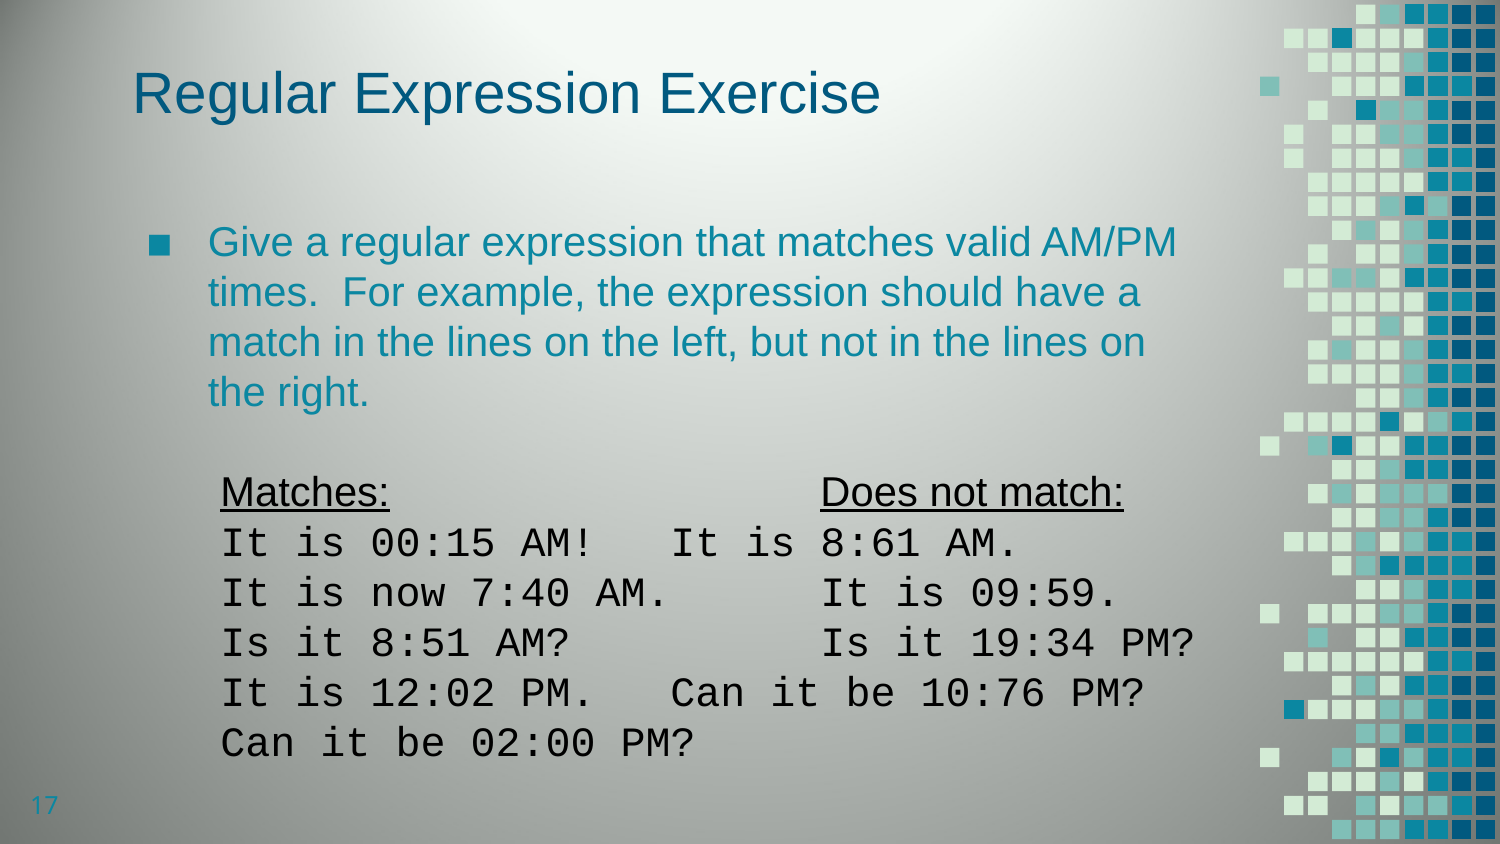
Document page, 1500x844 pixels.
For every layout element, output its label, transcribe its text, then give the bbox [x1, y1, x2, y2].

title Regular Expression Exercise [117, 0, 1227, 141]
slide_number 17 [15, 774, 105, 839]
list Give a regular expression that matches valid AM/PM times. For example, the expression should have a match in the lines on the left, but not in the lines on the right. Matches: Does not match: It is 00:15 AM! It is 8:61 AM. It is now 7:40 AM. It is 09:59. Is it 8:51 AM? Is it 19:34 PM? It is 12:02 PM. Can it be 10:76 PM? Can it be 02:00 PM? [117, 200, 1227, 689]
picture [0, 0, 1500, 844]
